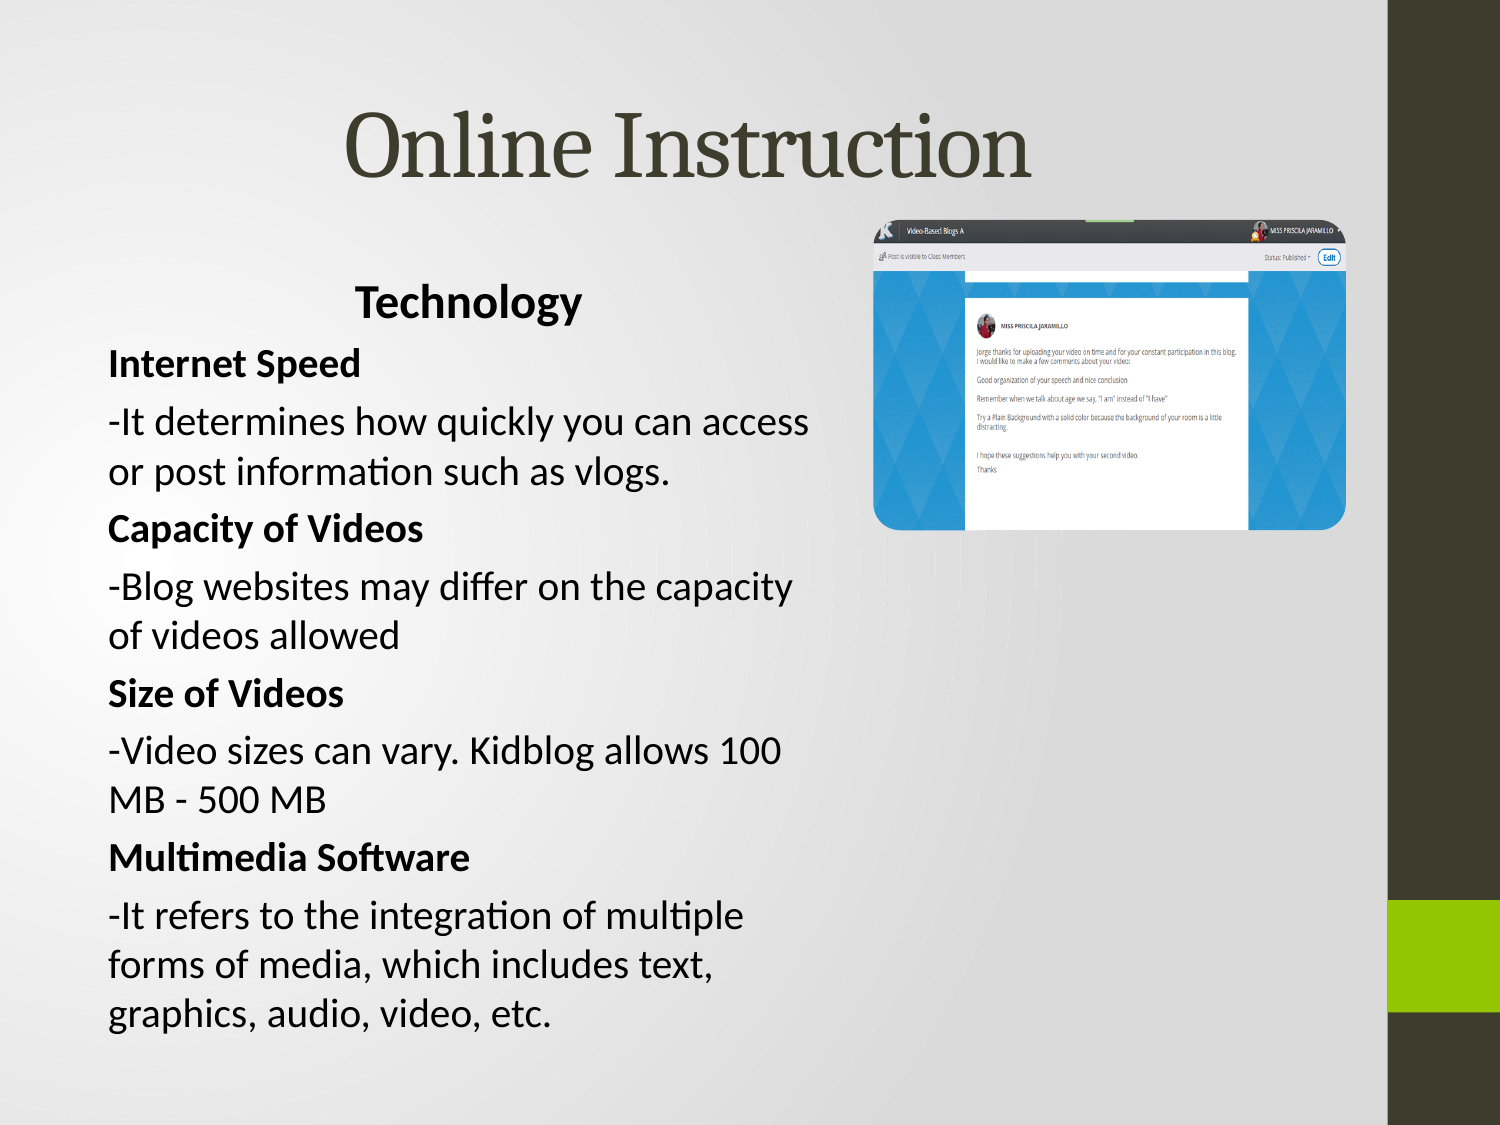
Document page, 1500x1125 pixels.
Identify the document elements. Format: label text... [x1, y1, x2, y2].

title Online Instruction [75, 45, 1325, 233]
list Technology Internet Speed -It determines how quickly you can access or post information such as vlogs. Capacity of Videos -Blog websites may differ on the capacity of videos allowed Size of Videos -Video sizes can vary. Kidblog allows 100 MB - 500 MB Multimedia Software -It refers to the integration of multiple forms of media, which includes text, graphics, audio, video, etc. [75, 262, 845, 1050]
picture [873, 219, 1347, 531]
